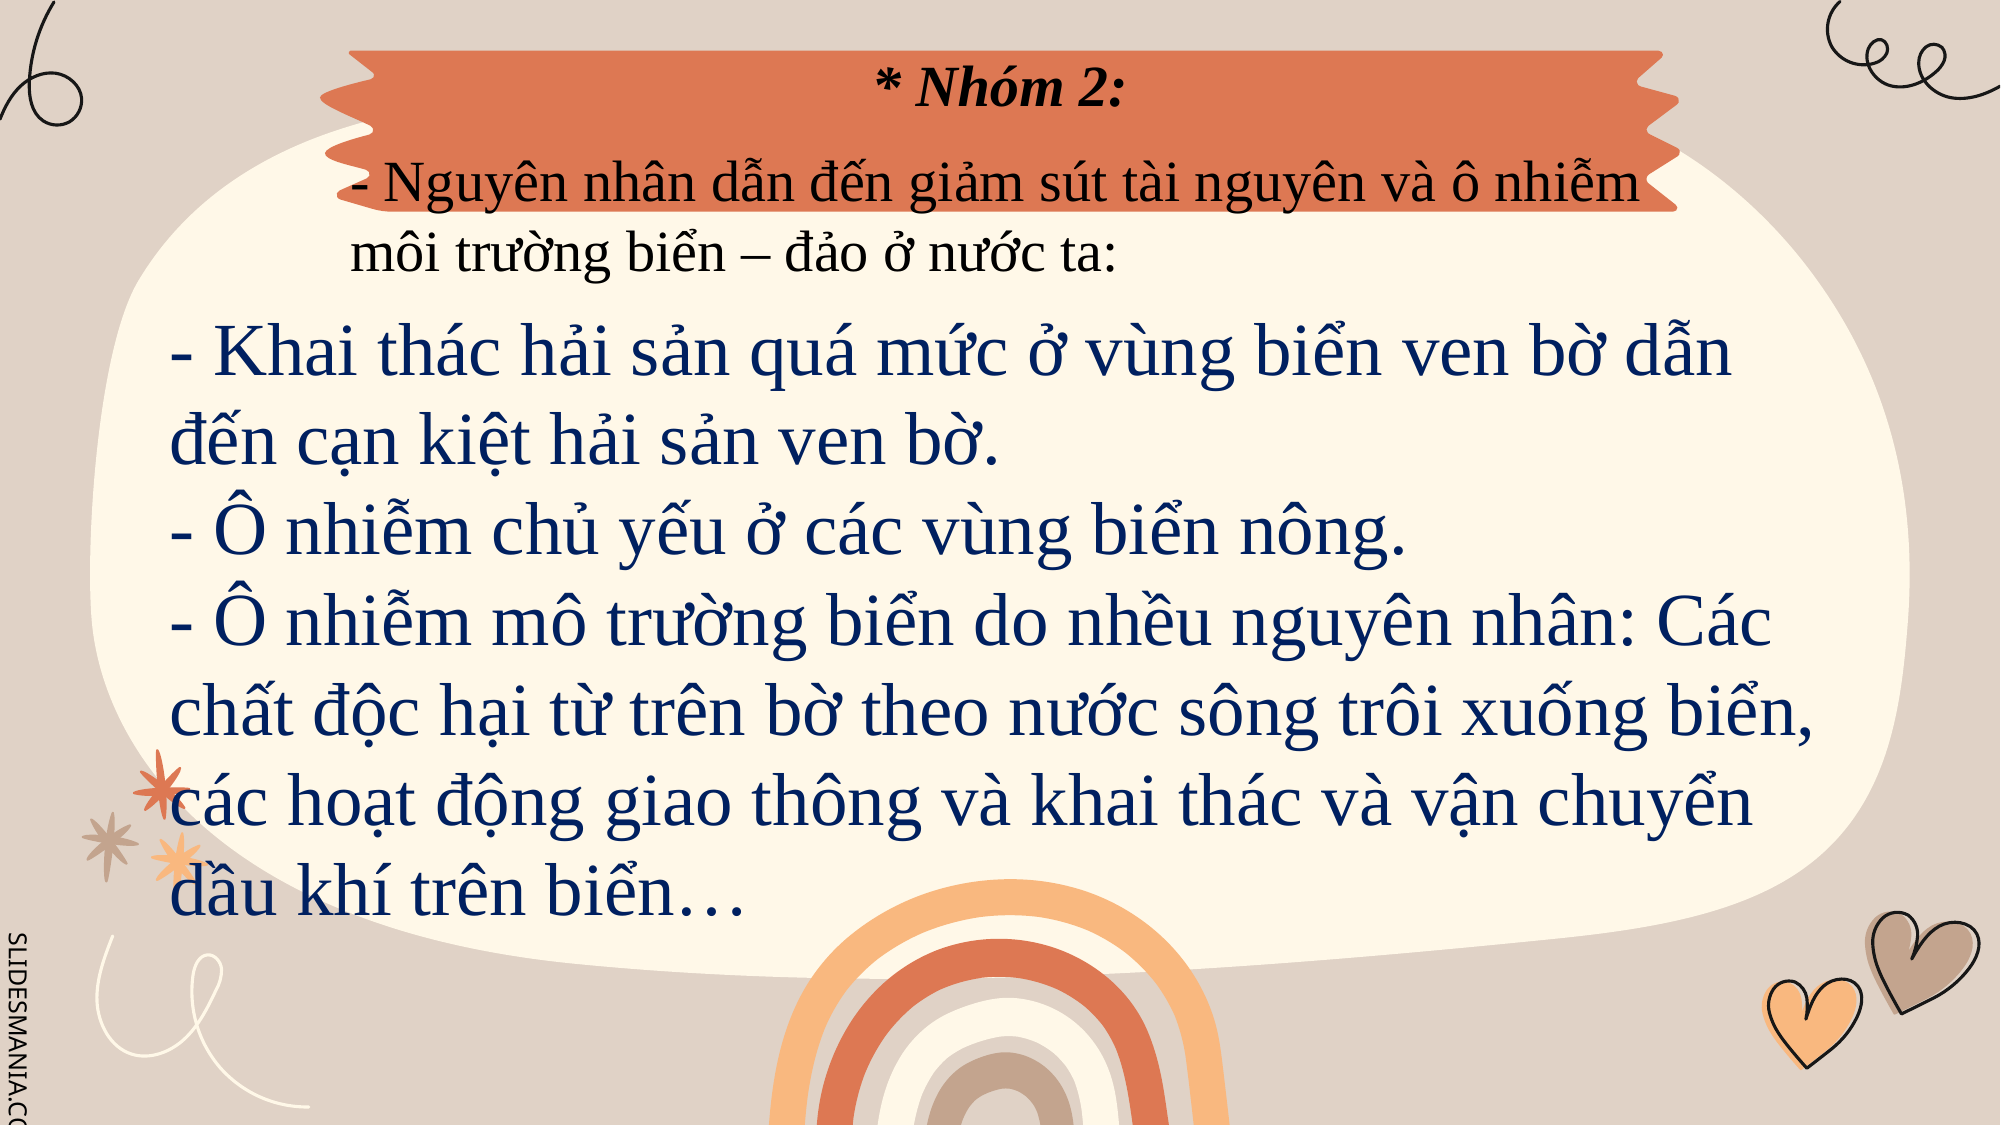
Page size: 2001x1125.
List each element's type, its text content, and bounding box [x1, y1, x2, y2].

text_box * Nhóm 2: - Nguyên nhân dẫn đến giảm sút tài nguyên và ô nhiễm môi trường biển – đảo ở nước ta: [335, 40, 1695, 290]
text_box - Khai thác hải sản quá mức ở vùng biển ven bờ dẫn đến cạn kiệt hải sản ven bờ. - Ô nhiễm chủ yếu ở các vùng biển nông. - Ô nhiễm mô trường biển do nhều nguyên nhân: Các chất độc hại từ trên bờ theo nước sông trôi xuống biển, các hoạt động giao thông và khai thác và vận chuyển dầu khí trên biển… [154, 292, 1875, 938]
